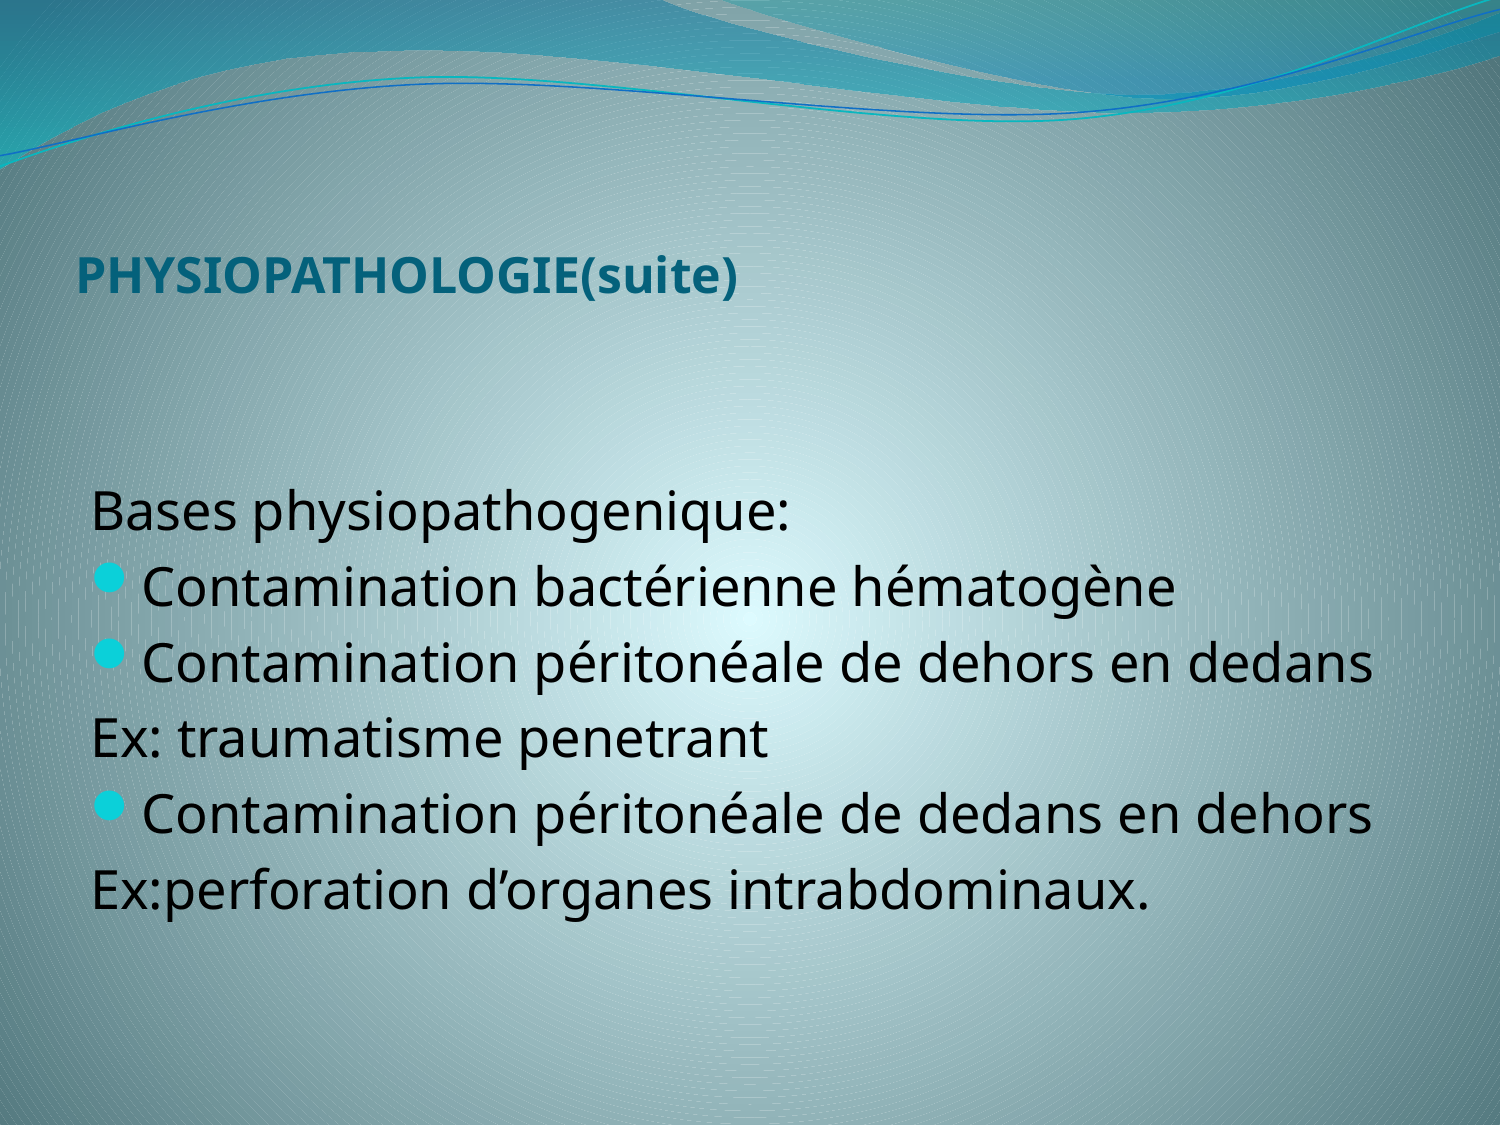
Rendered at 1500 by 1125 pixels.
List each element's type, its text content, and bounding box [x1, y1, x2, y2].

title PHYSIOPATHOLOGIE(suite) [74, 115, 1426, 304]
list Bases physiopathogenique: Contamination bactérienne hématogène Contamination péritonéale de dehors en dedans Ex: traumatisme penetrant Contamination péritonéale de dedans en dehors Ex:perforation d’organes intrabdominaux. [74, 317, 1426, 1038]
